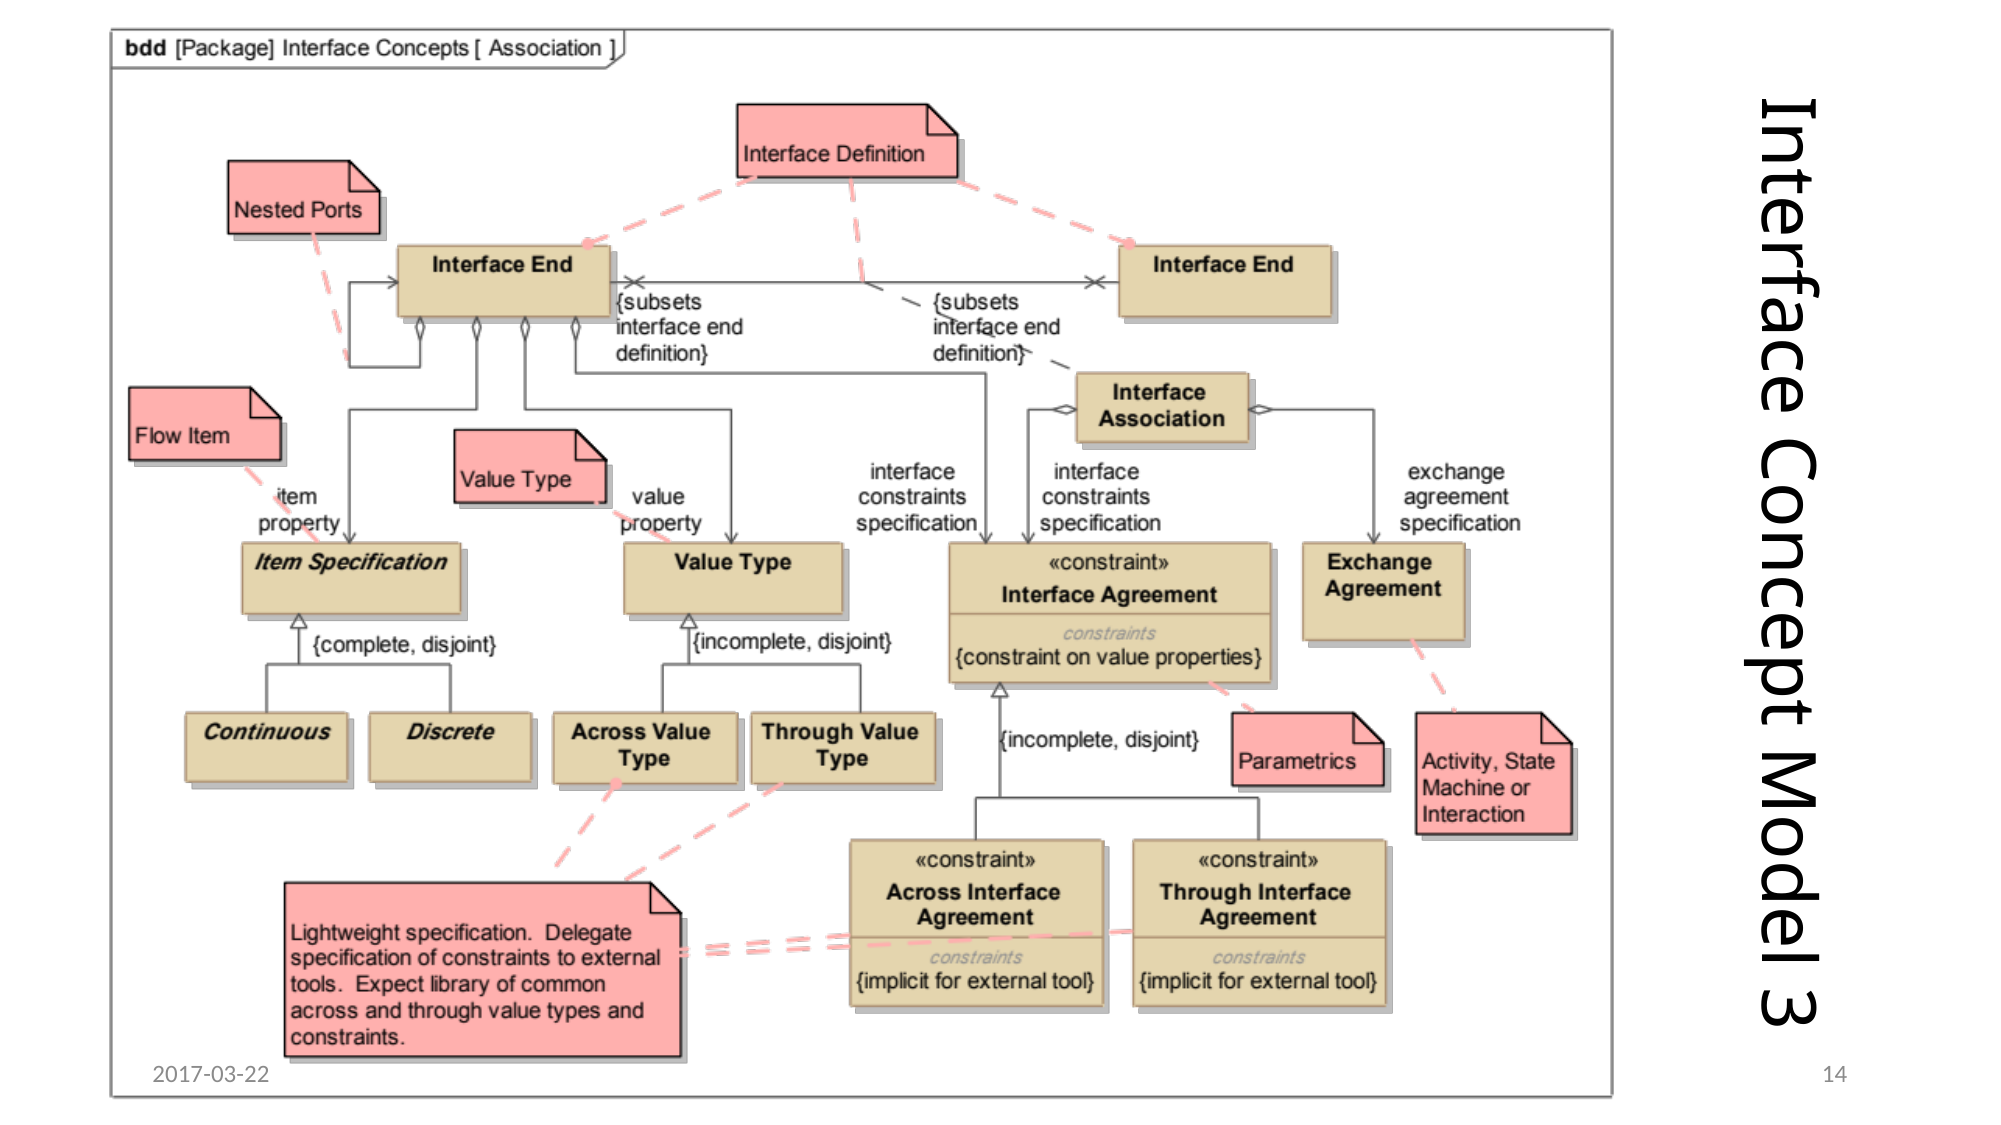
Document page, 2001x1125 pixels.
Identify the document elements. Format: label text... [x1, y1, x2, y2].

title Interface Concept Model 3 [1711, 59, 1863, 1042]
picture [105, 23, 1615, 1105]
slide_number 14 [1615, 1042, 1863, 1103]
